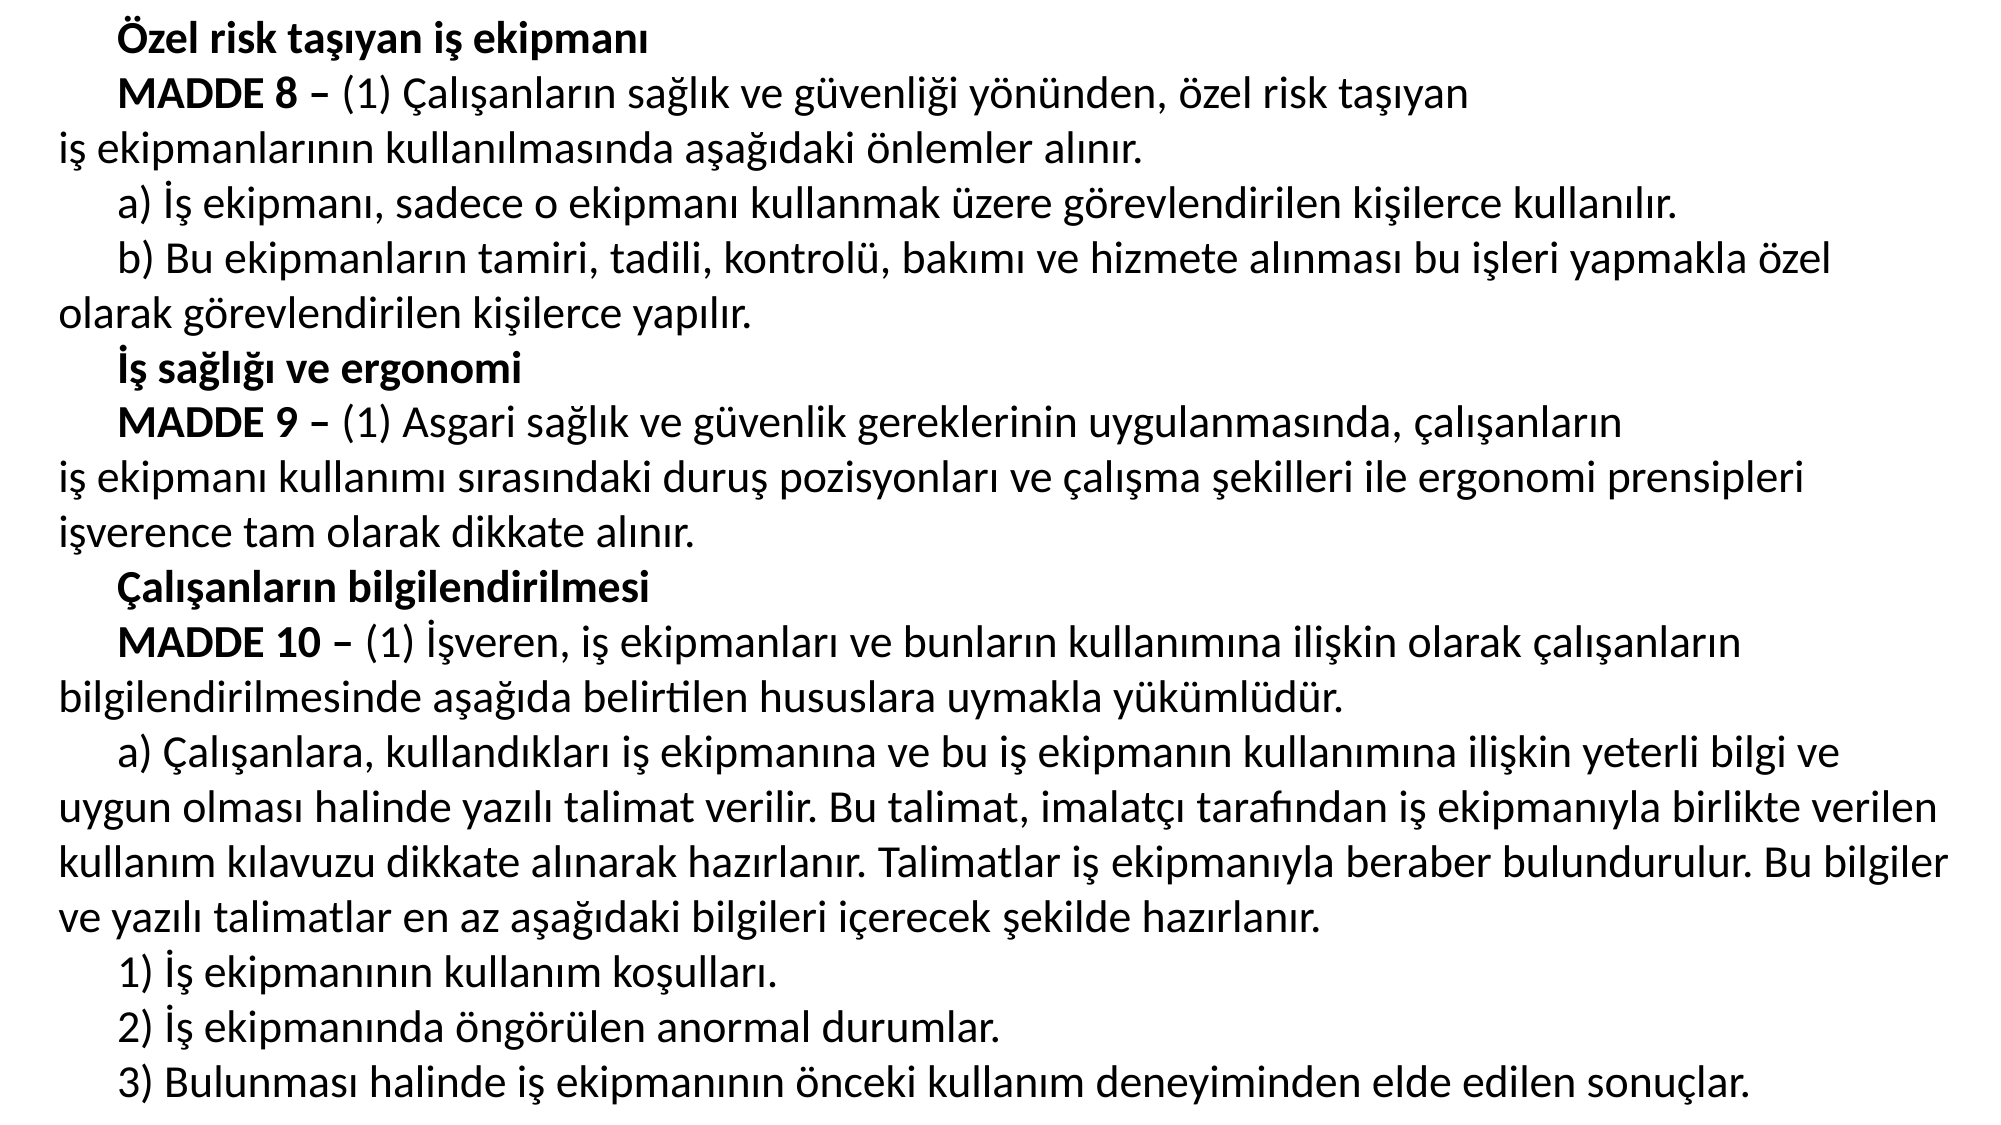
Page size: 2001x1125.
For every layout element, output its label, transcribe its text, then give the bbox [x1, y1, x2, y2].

text_box Özel risk taşıyan iş ekipmanı MADDE 8 – (1) Çalışanların sağlık ve güvenliği yönünden, özel risk taşıyan iş ekipmanlarının kullanılmasında aşağıdaki önlemler alınır. a) İş ekipmanı, sadece o ekipmanı kullanmak üzere görevlendirilen kişilerce kullanılır. b) Bu ekipmanların tamiri, tadili, kontrolü, bakımı ve hizmete alınması bu işleri yapmakla özel olarak görevlendirilen kişilerce yapılır. İş sağlığı ve ergonomi MADDE 9 – (1) Asgari sağlık ve güvenlik gereklerinin uygulanmasında, çalışanların iş ekipmanı kullanımı sırasındaki duruş pozisyonları ve çalışma şekilleri ile ergonomi prensipleri işverence tam olarak dikkate alınır. Çalışanların bilgilendirilmesi MADDE 10 – (1) İşveren, iş ekipmanları ve bunların kullanımına ilişkin olarak çalışanların bilgilendirilmesinde aşağıda belirtilen hususlara uymakla yükümlüdür. a) Çalışanlara, kullandıkları iş ekipmanına ve bu iş ekipmanın kullanımına ilişkin yeterli bilgi ve uygun olması halinde yazılı talimat verilir. Bu talimat, imalatçı tarafından iş ekipmanıyla birlikte verilen kullanım kılavuzu dikkate alınarak hazırlanır. Talimatlar iş ekipmanıyla beraber bulundurulur. Bu bilgiler ve yazılı talimatlar en az aşağıdaki bilgileri içerecek şekilde hazırlanır. 1) İş ekipmanının kullanım koşulları. 2) İş ekipmanında öngörülen anormal durumlar. 3) Bulunması halinde iş ekipmanının önceki kullanım deneyiminden elde edilen sonuçlar. [43, 0, 1965, 1115]
